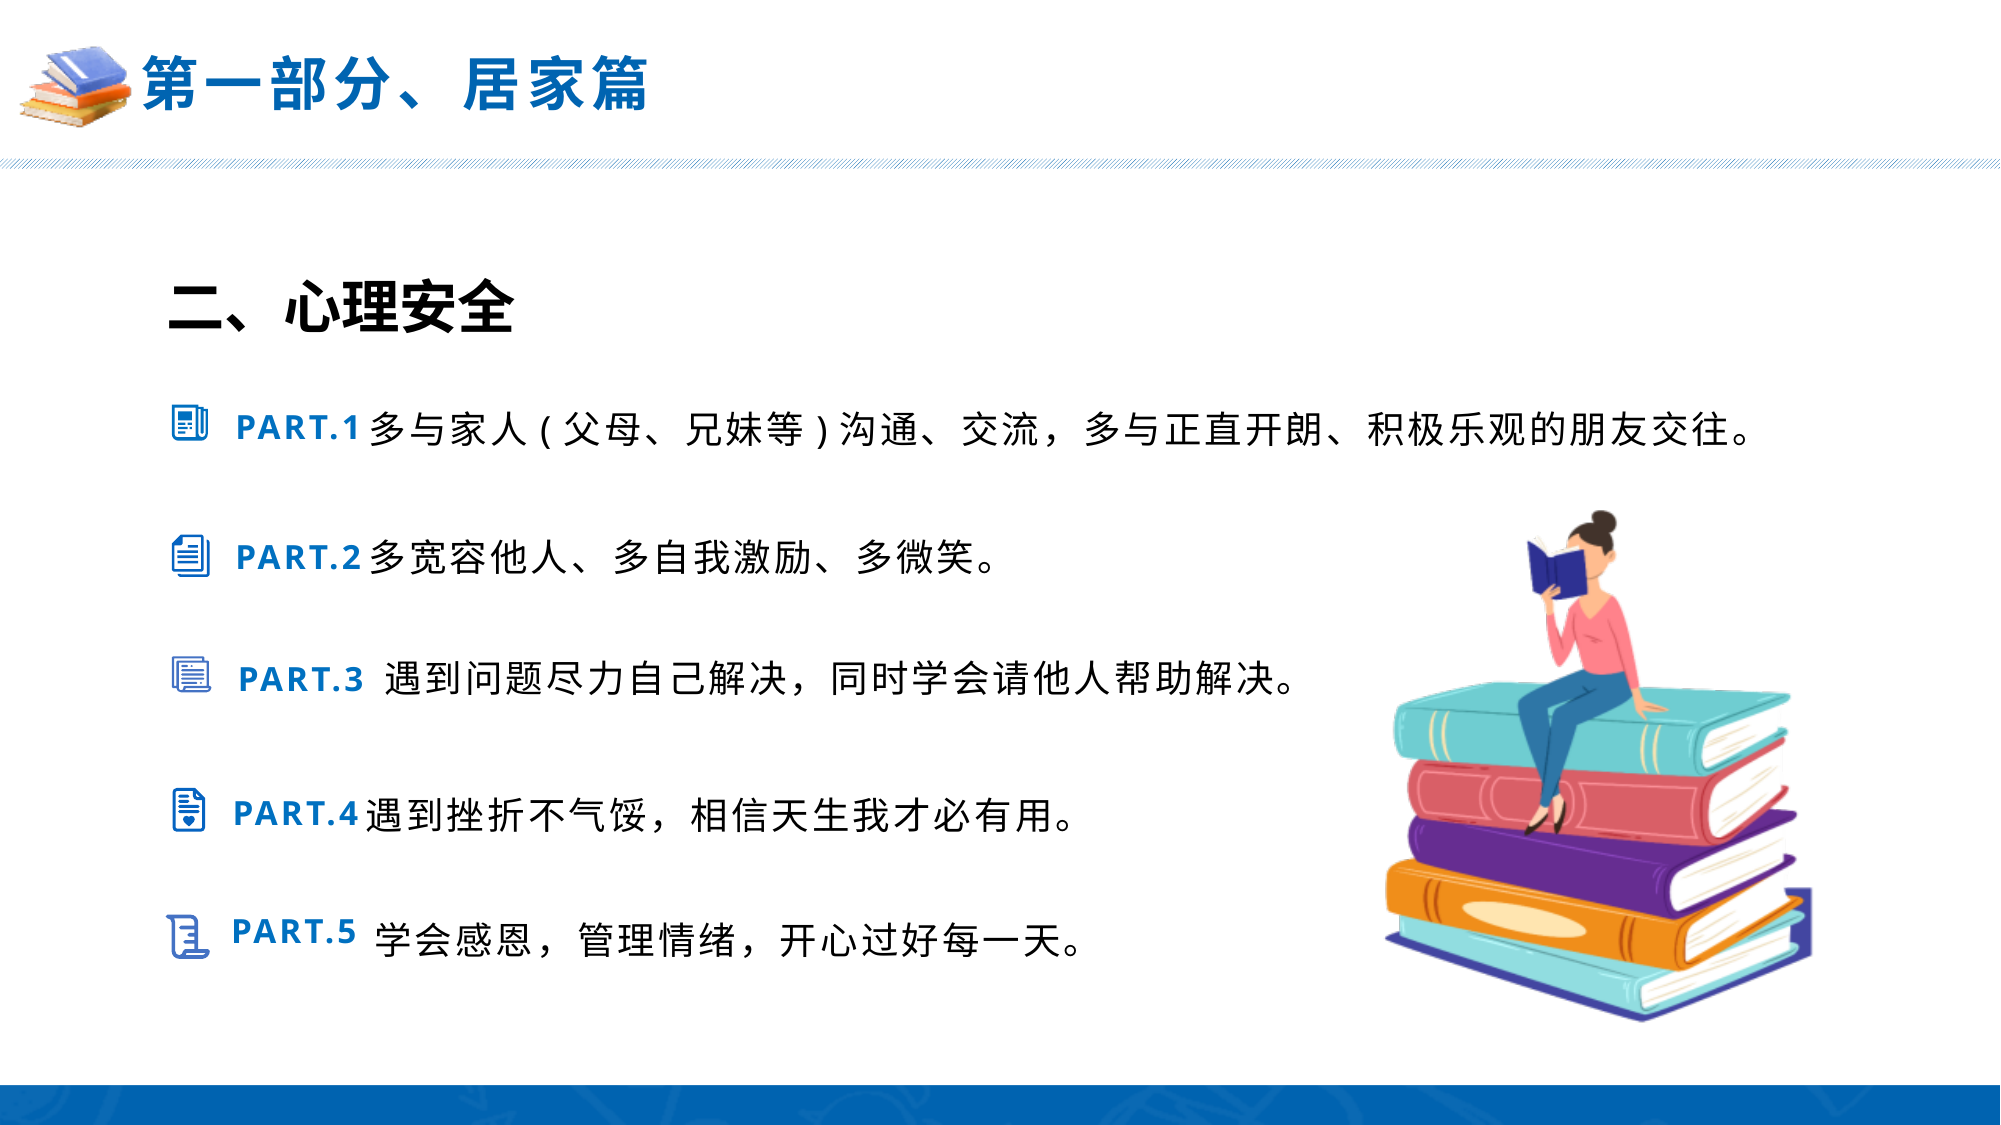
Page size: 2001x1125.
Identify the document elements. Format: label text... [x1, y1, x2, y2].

text_box 二、心理安全 [151, 192, 547, 348]
picture [0, 30, 150, 143]
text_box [171, 612, 1359, 712]
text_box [165, 879, 1359, 969]
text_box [171, 355, 1795, 471]
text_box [171, 495, 1239, 588]
picture [0, 1086, 2000, 1125]
picture [1359, 437, 1839, 1071]
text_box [171, 756, 1359, 842]
